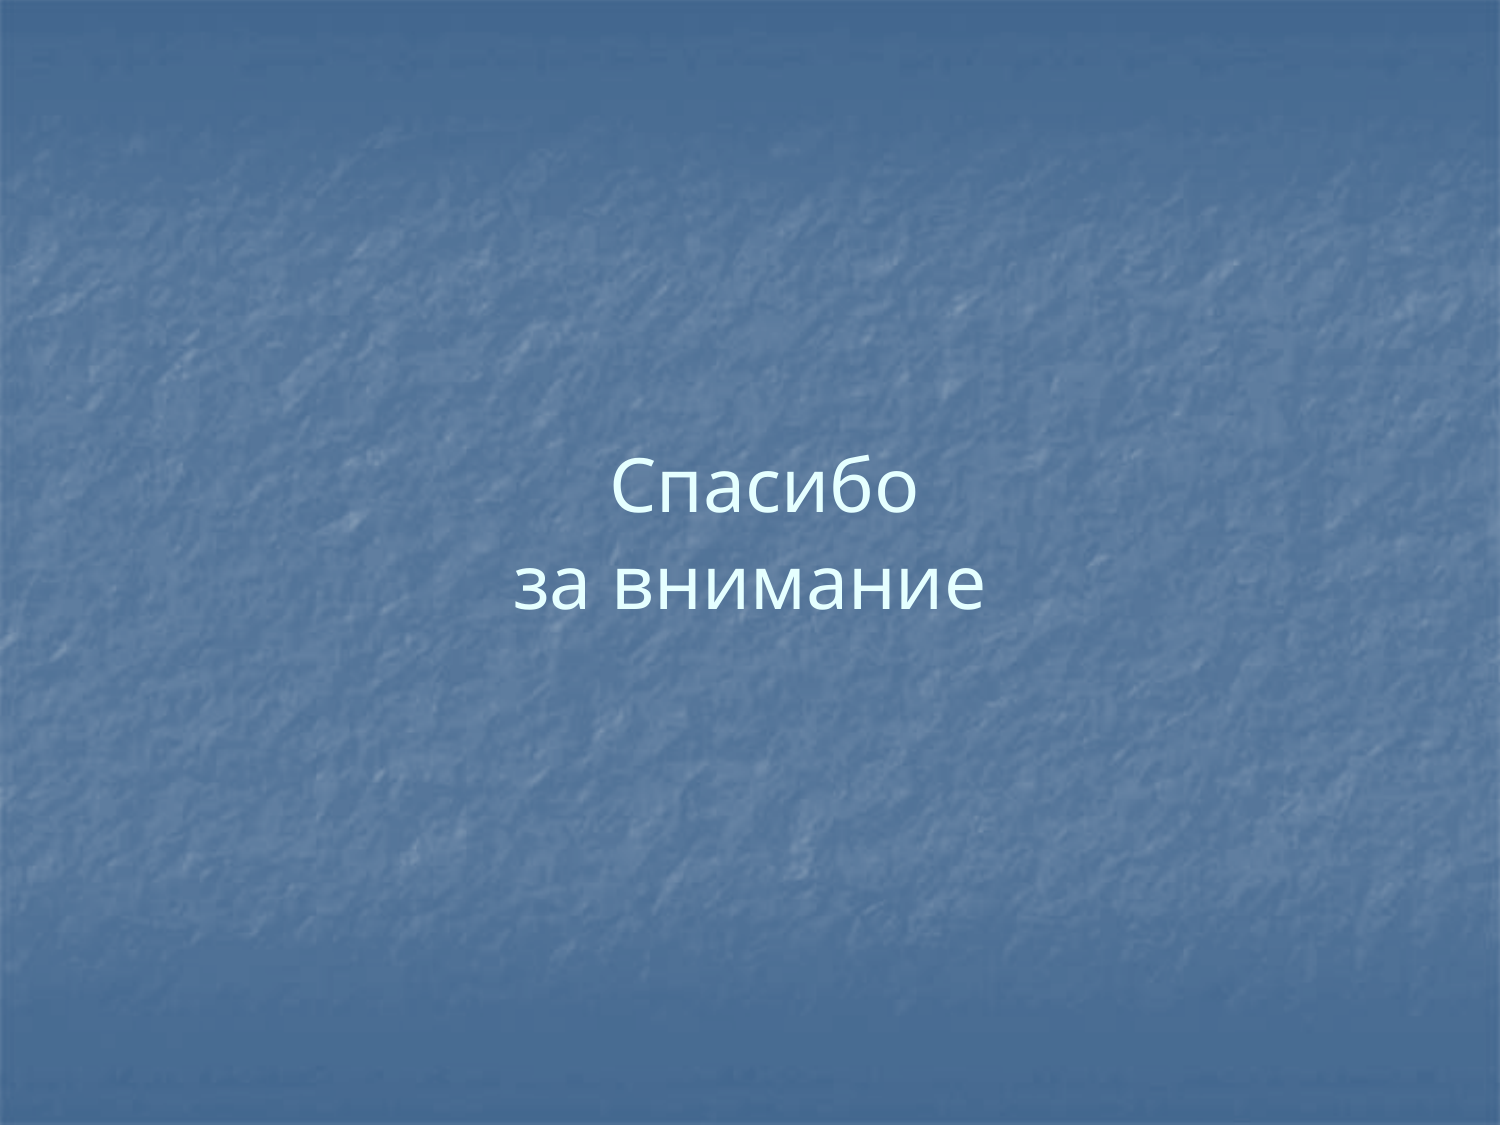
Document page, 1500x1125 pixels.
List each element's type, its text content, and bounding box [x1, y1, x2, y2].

title Спасибо за внимание [74, 62, 1426, 288]
